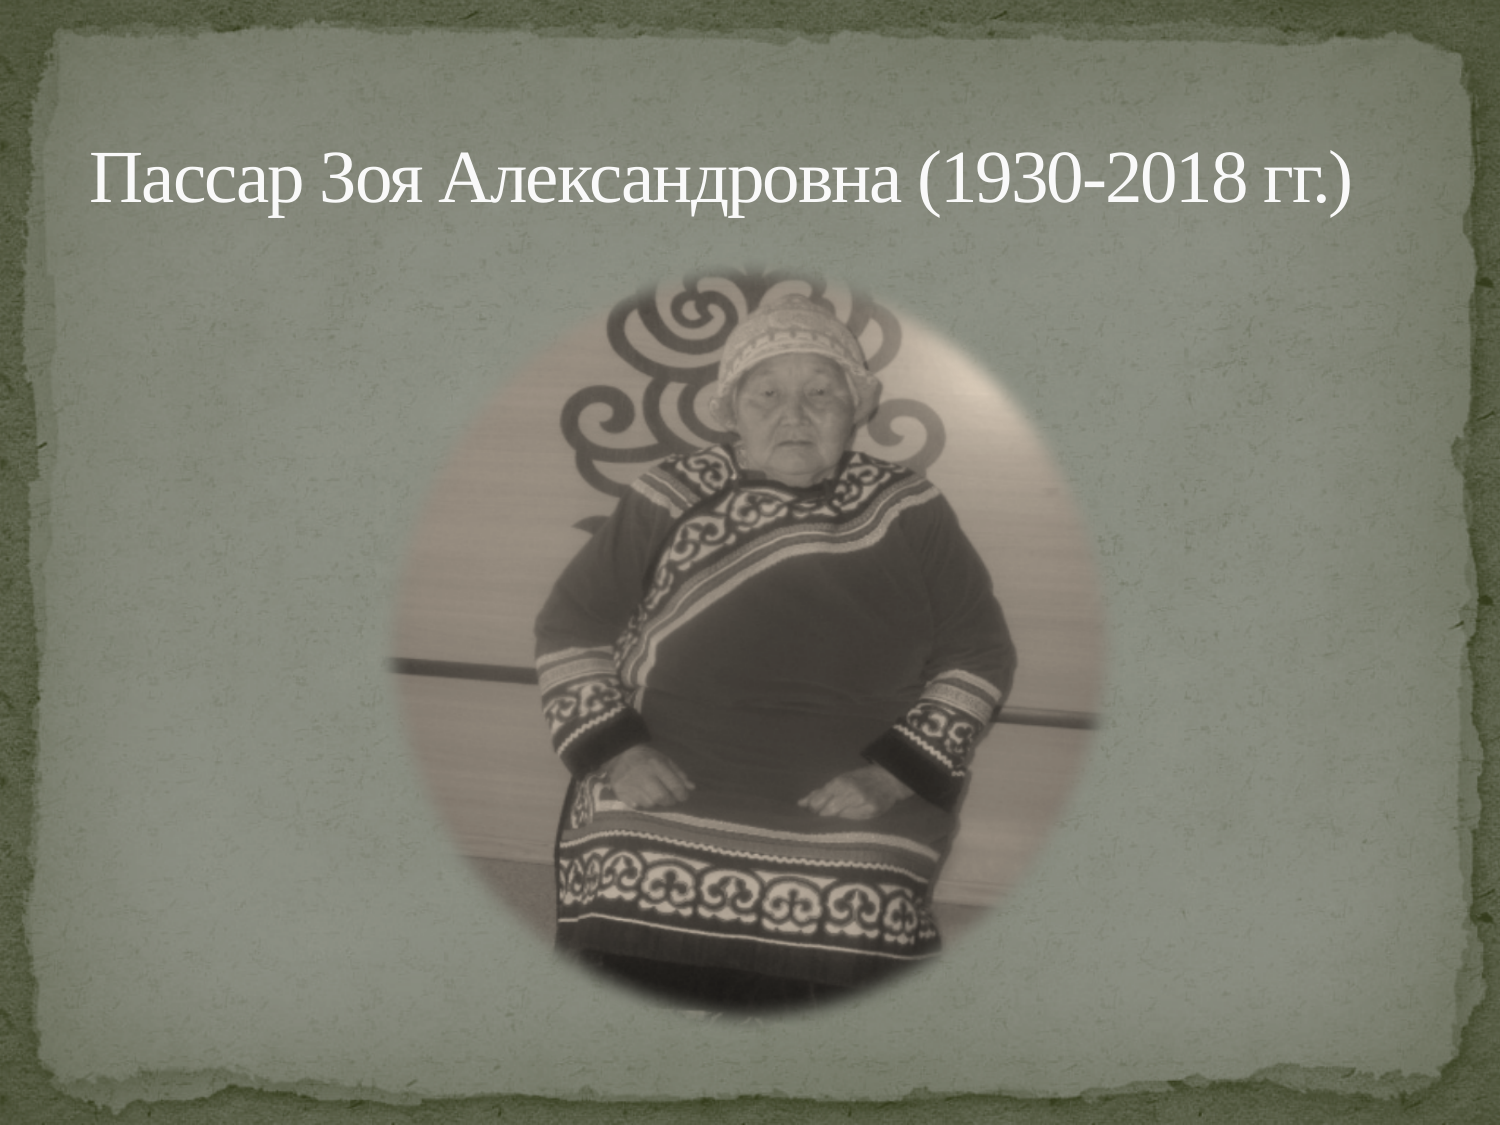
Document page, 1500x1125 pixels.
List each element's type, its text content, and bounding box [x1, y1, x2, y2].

title Пассар Зоя Александровна (1930-2018 гг.) [74, 24, 1425, 225]
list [362, 271, 1138, 1019]
